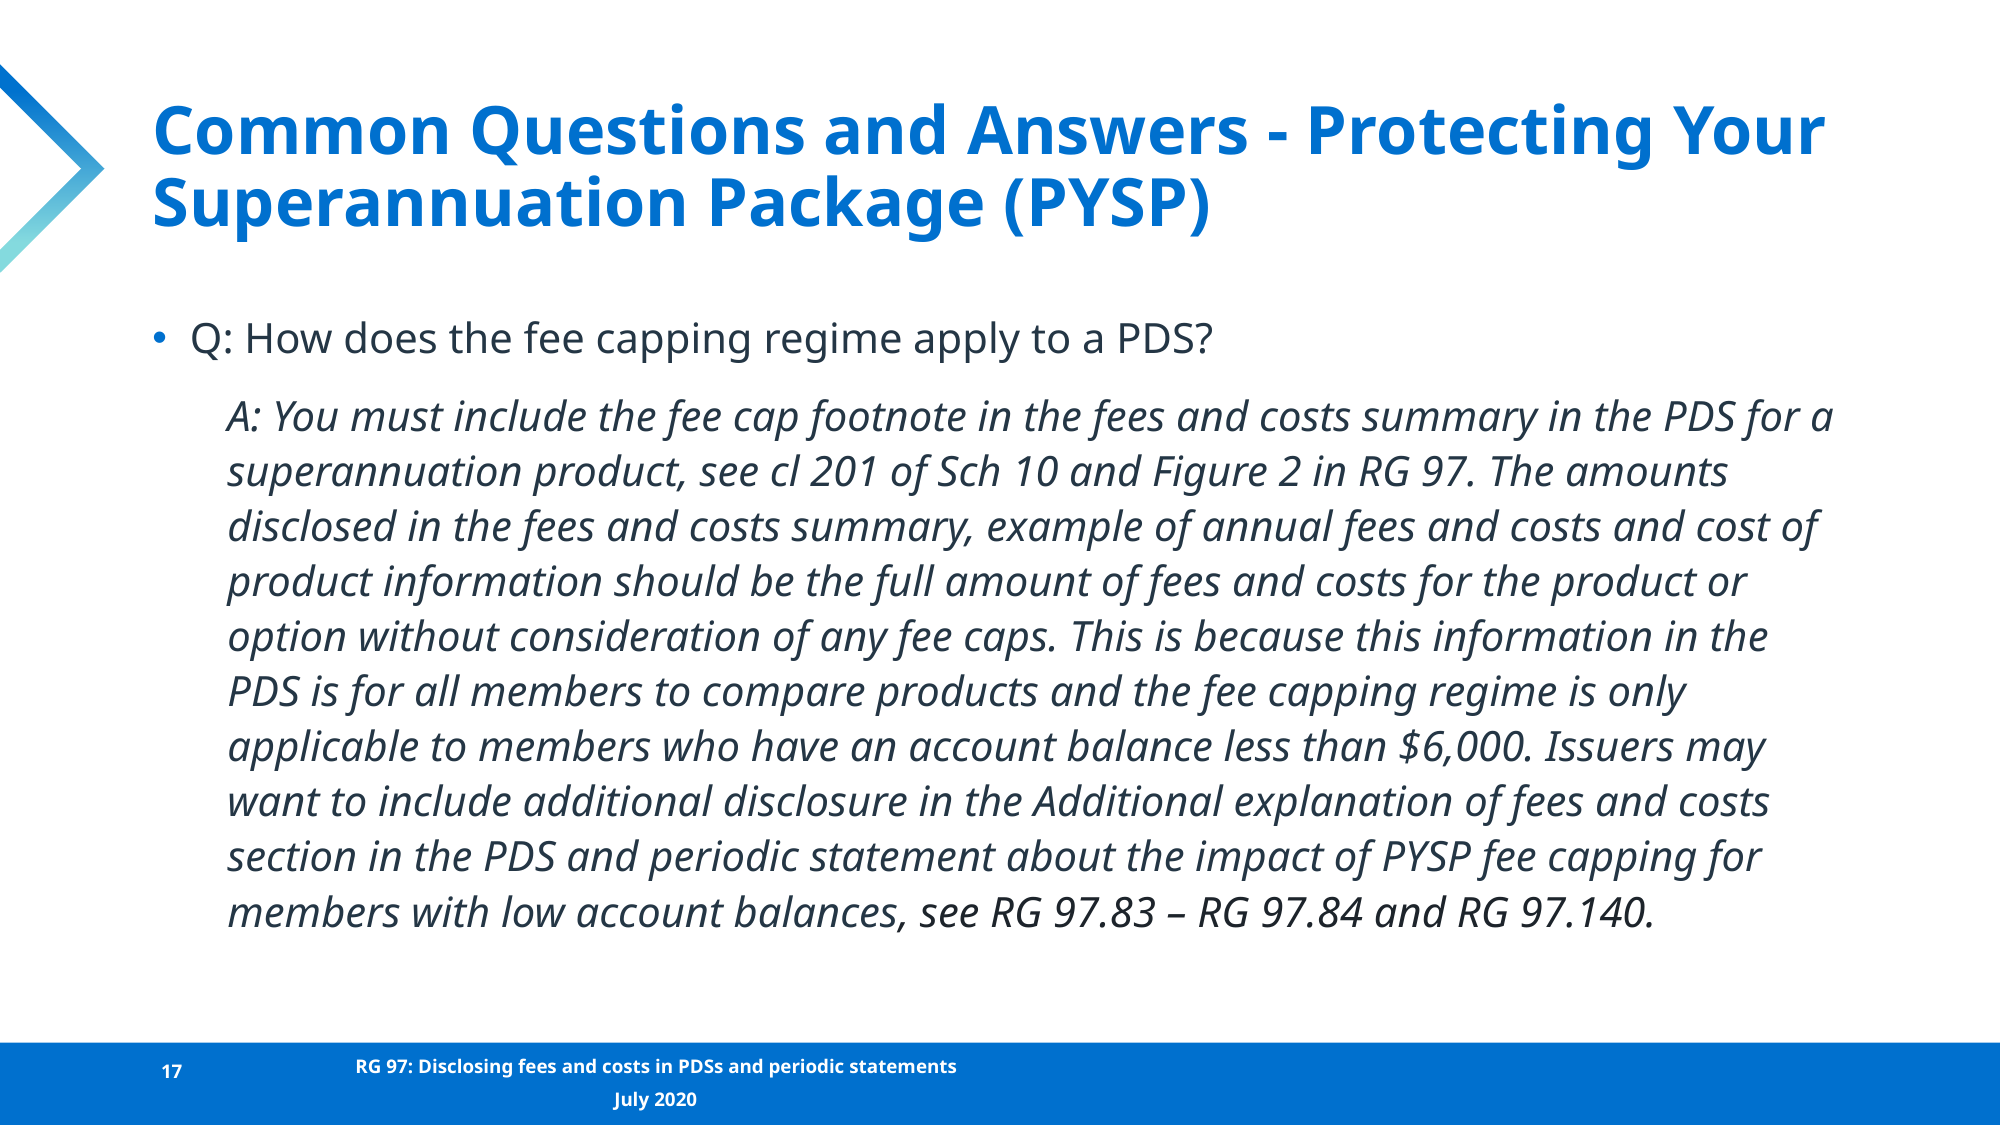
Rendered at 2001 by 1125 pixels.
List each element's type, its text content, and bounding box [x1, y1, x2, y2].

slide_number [213, 1085, 1099, 1118]
picture [0, 64, 105, 273]
slide_number 17 [137, 1042, 198, 1103]
title Common Questions and Answers - Protecting Your Superannuation Package (PYSP) [137, 59, 1863, 278]
footer RG 97: Disclosing fees and costs in PDSs and periodic statements [213, 1047, 1099, 1085]
list Q: How does the fee capping regime apply to a PDS? A: You must include the fee cap footnote in the fees and costs summary in the PDS for a superannuation product, see cl 201 of Sch 10 and Figure 2 in RG 97. The amounts disclosed in the fees and costs summary, example of annual fees and costs and cost of product information should be the full amount of fees and costs for the product or option without consideration of any fee caps. This is because this information in the PDS is for all members to compare products and the fee capping regime is only applicable to members who have an account balance less than $6,000. Issuers may want to include additional disclosure in the Additional explanation of fees and costs section in the PDS and periodic statement about the impact of PYSP fee capping for members with low account balances, see RG 97.83 – RG 97.84 and RG 97.140. [137, 299, 1863, 1048]
